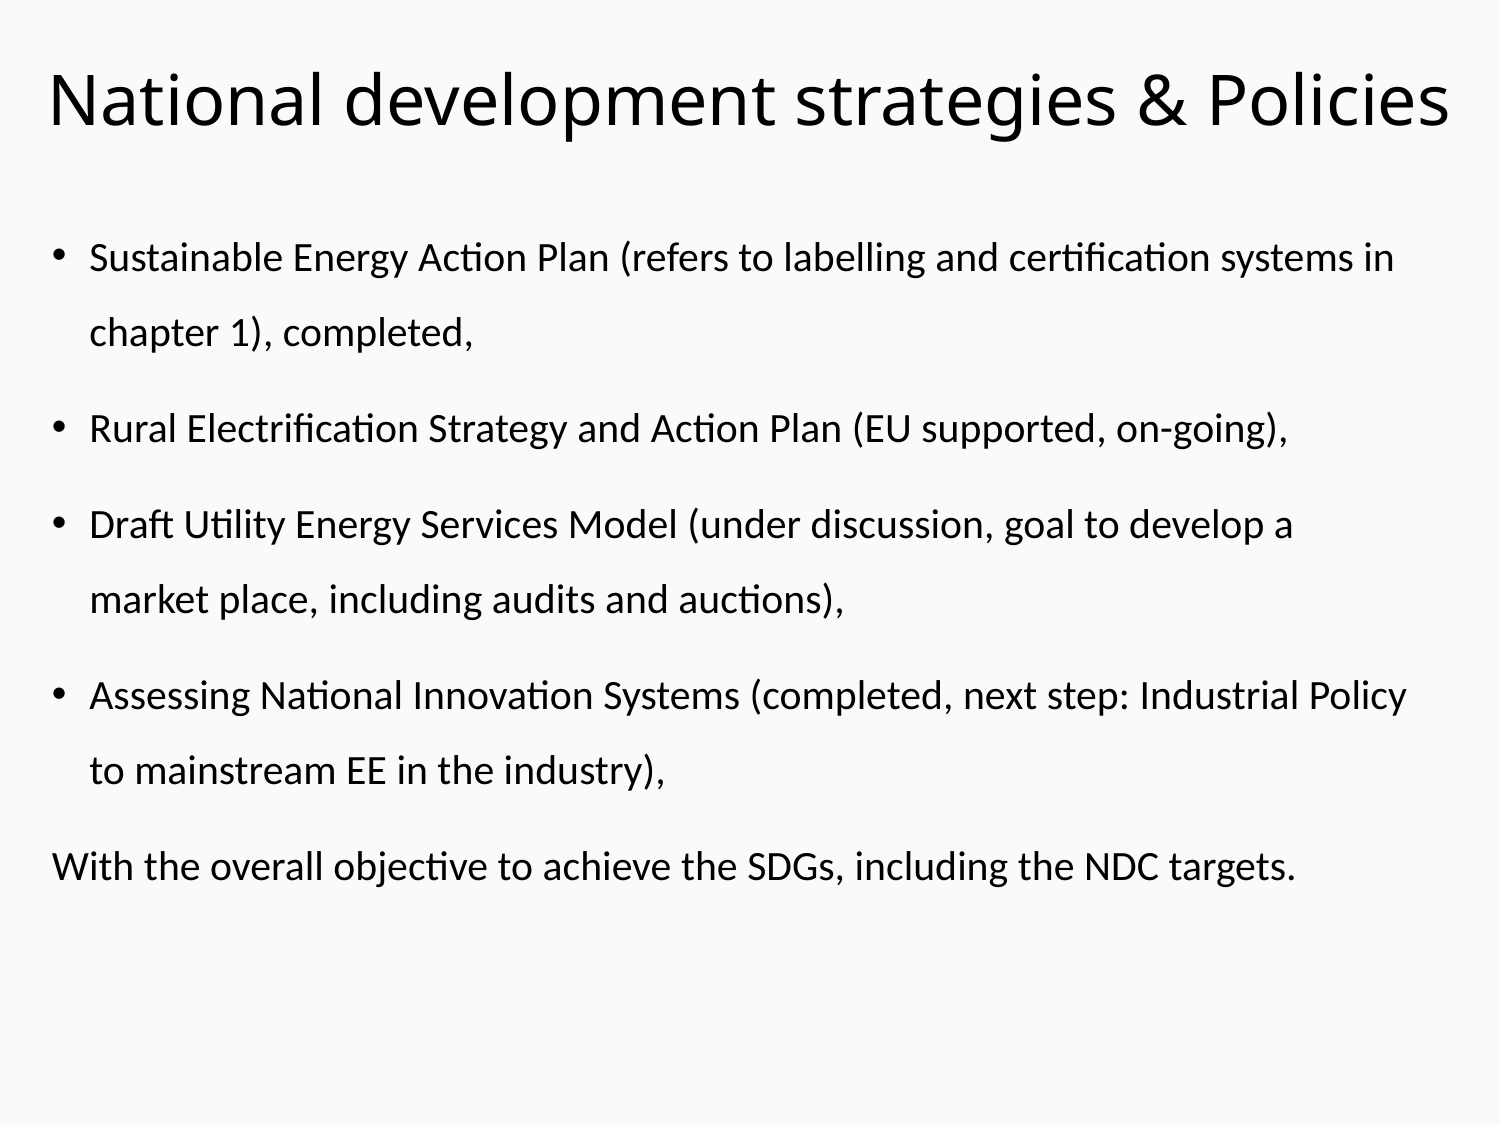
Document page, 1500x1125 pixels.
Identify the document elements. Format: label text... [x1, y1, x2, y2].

title National development strategies & Policies [0, 23, 1500, 183]
list Sustainable Energy Action Plan (refers to labelling and certification systems in chapter 1), completed, Rural Electrification Strategy and Action Plan (EU supported, on-going), Draft Utility Energy Services Model (under discussion, goal to develop a market place, including audits and auctions), Assessing National Innovation Systems (completed, next step: Industrial Policy to mainstream EE in the industry), With the overall objective to achieve the SDGs, including the NDC targets. [36, 197, 1435, 1125]
